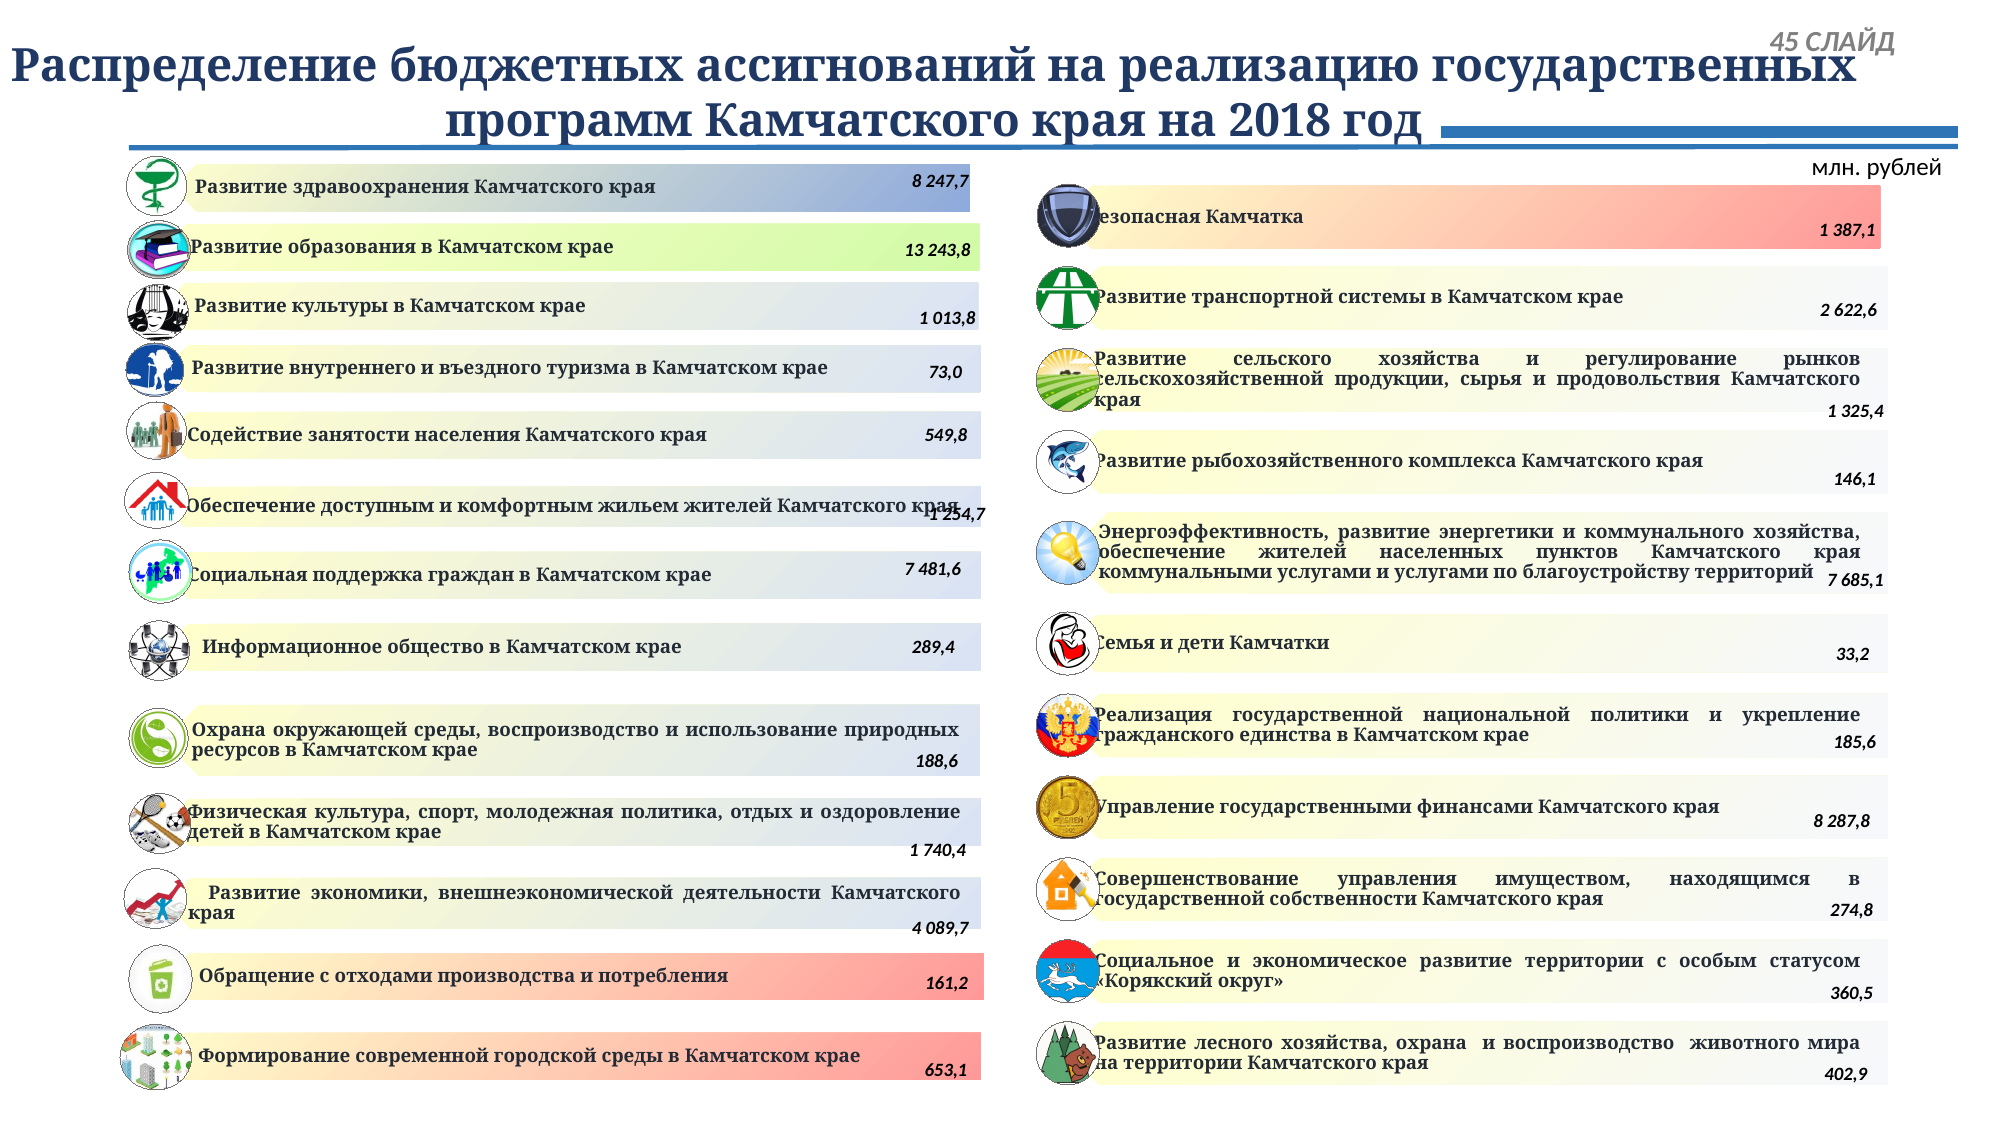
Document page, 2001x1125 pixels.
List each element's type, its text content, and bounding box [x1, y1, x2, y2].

text_box млн. рублей [1796, 143, 2000, 183]
text_box 402,9 [1809, 1086, 1910, 1092]
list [0, 156, 1158, 1113]
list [845, 183, 2000, 1086]
title Распределение бюджетных ассигнований на реализацию государственных программ Камчатского края на 2018 год [0, 30, 1909, 150]
text_box 45 СЛАЙД [1741, 14, 1918, 65]
